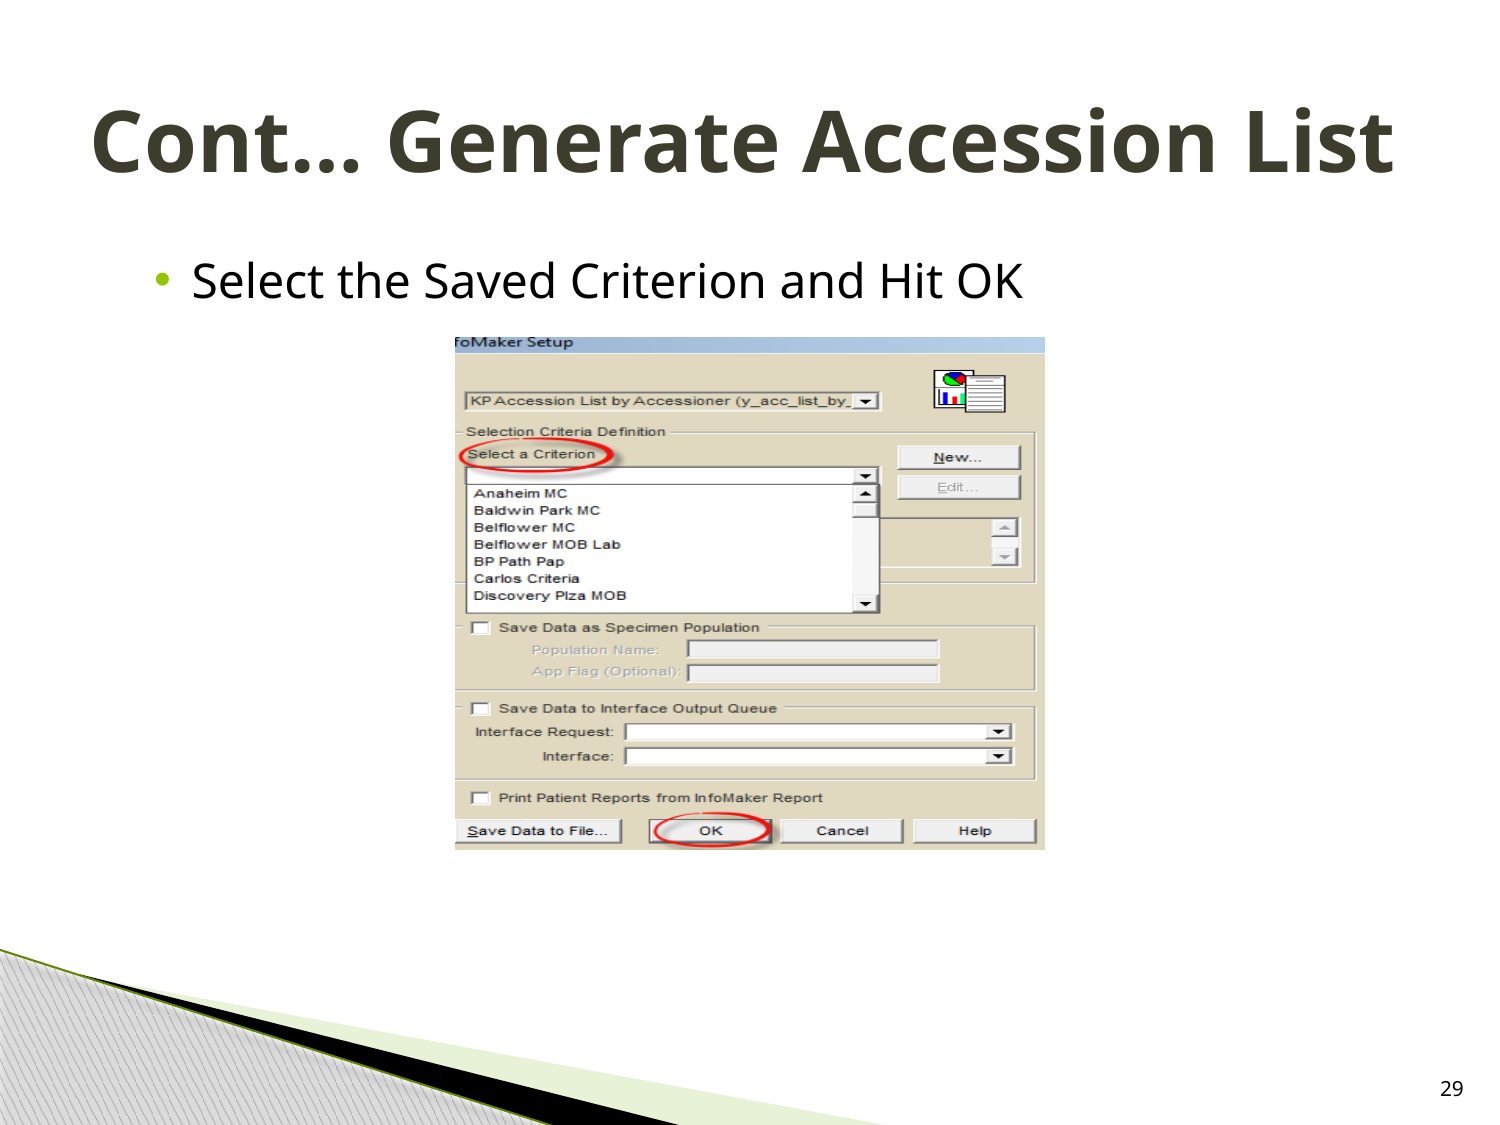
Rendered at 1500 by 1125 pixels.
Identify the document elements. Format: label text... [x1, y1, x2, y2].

list Select the Saved Criterion and Hit OK [75, 243, 1425, 986]
picture [455, 337, 1045, 851]
slide_number 29 [1418, 1051, 1479, 1112]
title Cont… Generate Accession List [75, 45, 1425, 233]
